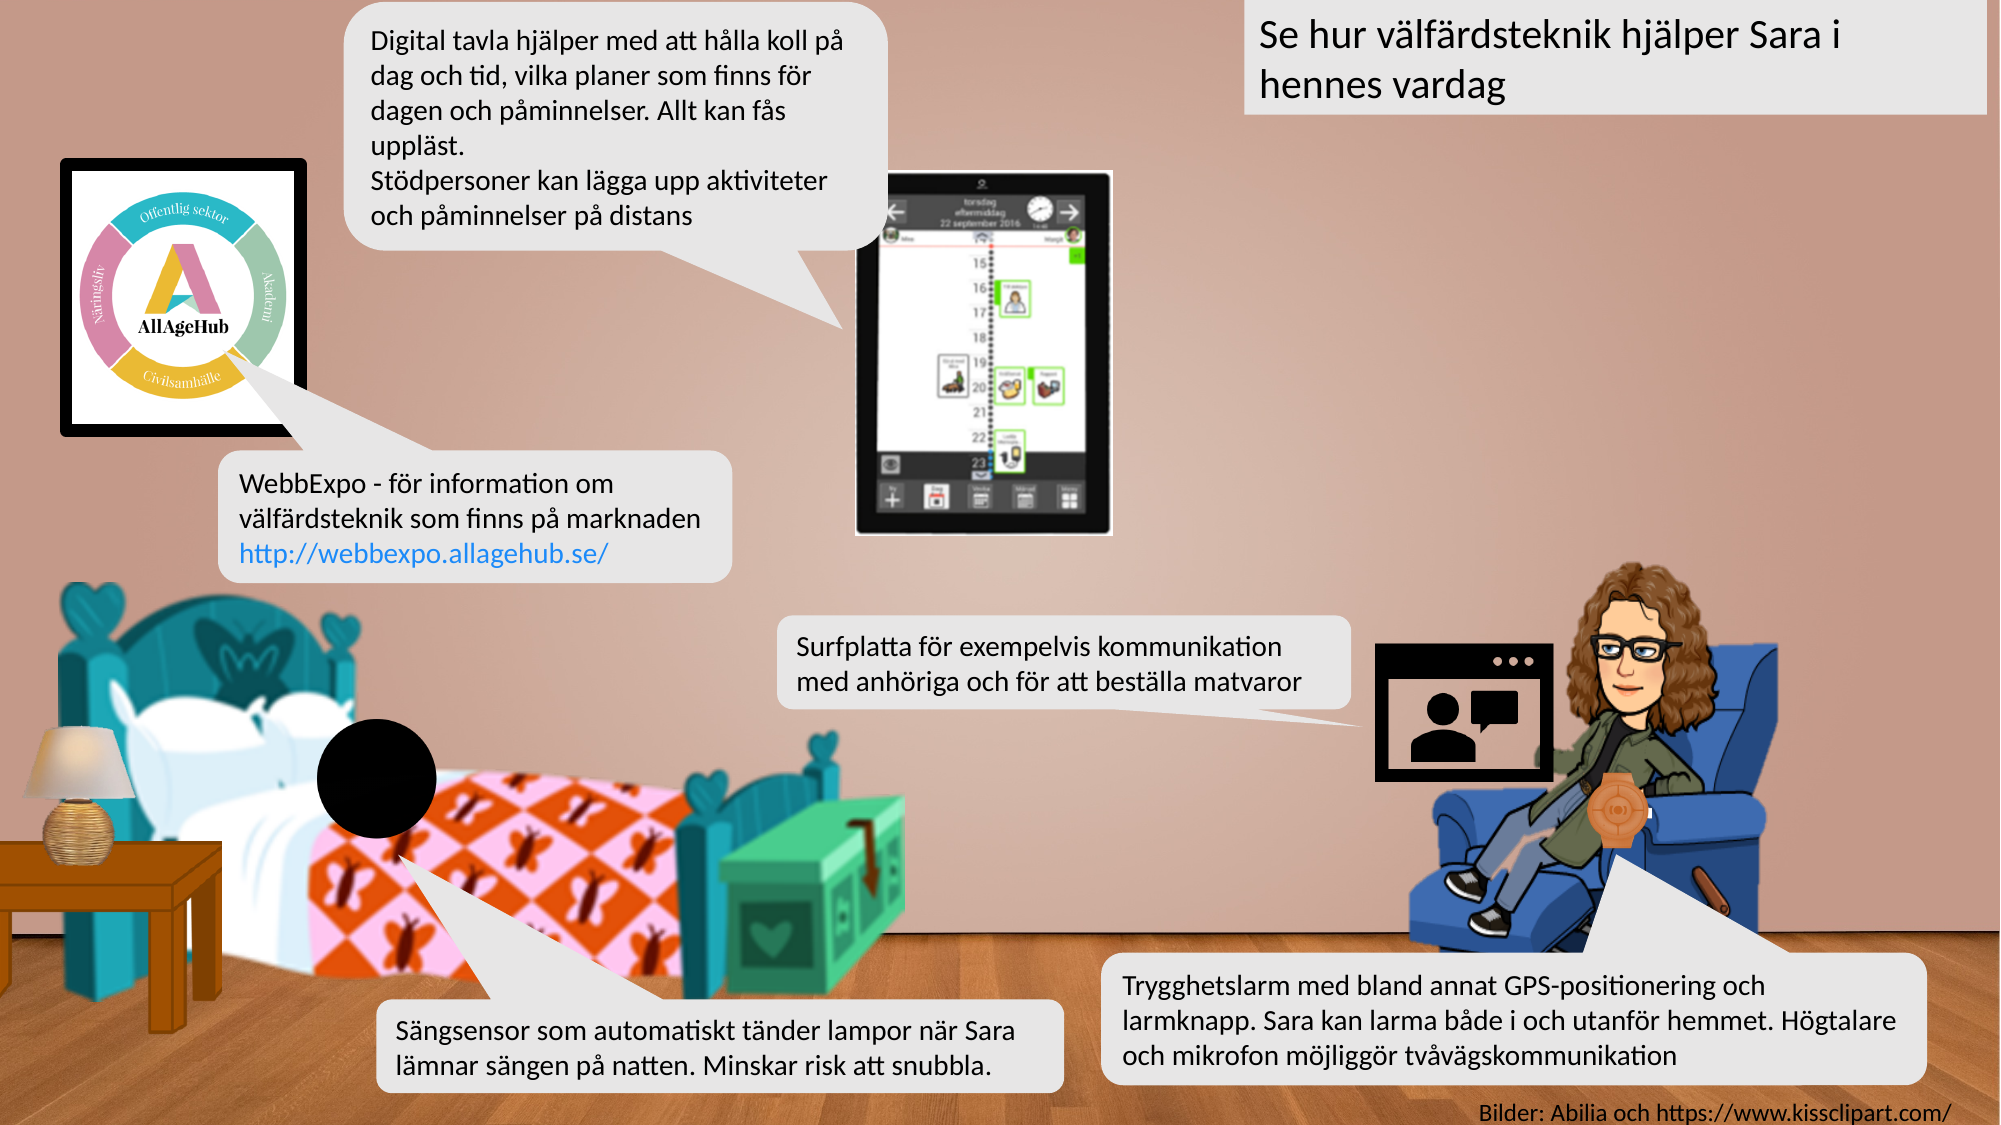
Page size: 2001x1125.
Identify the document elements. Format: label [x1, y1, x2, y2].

text_box [0, 0, 2000, 1125]
picture [1357, 605, 1571, 820]
picture [301, 703, 452, 854]
